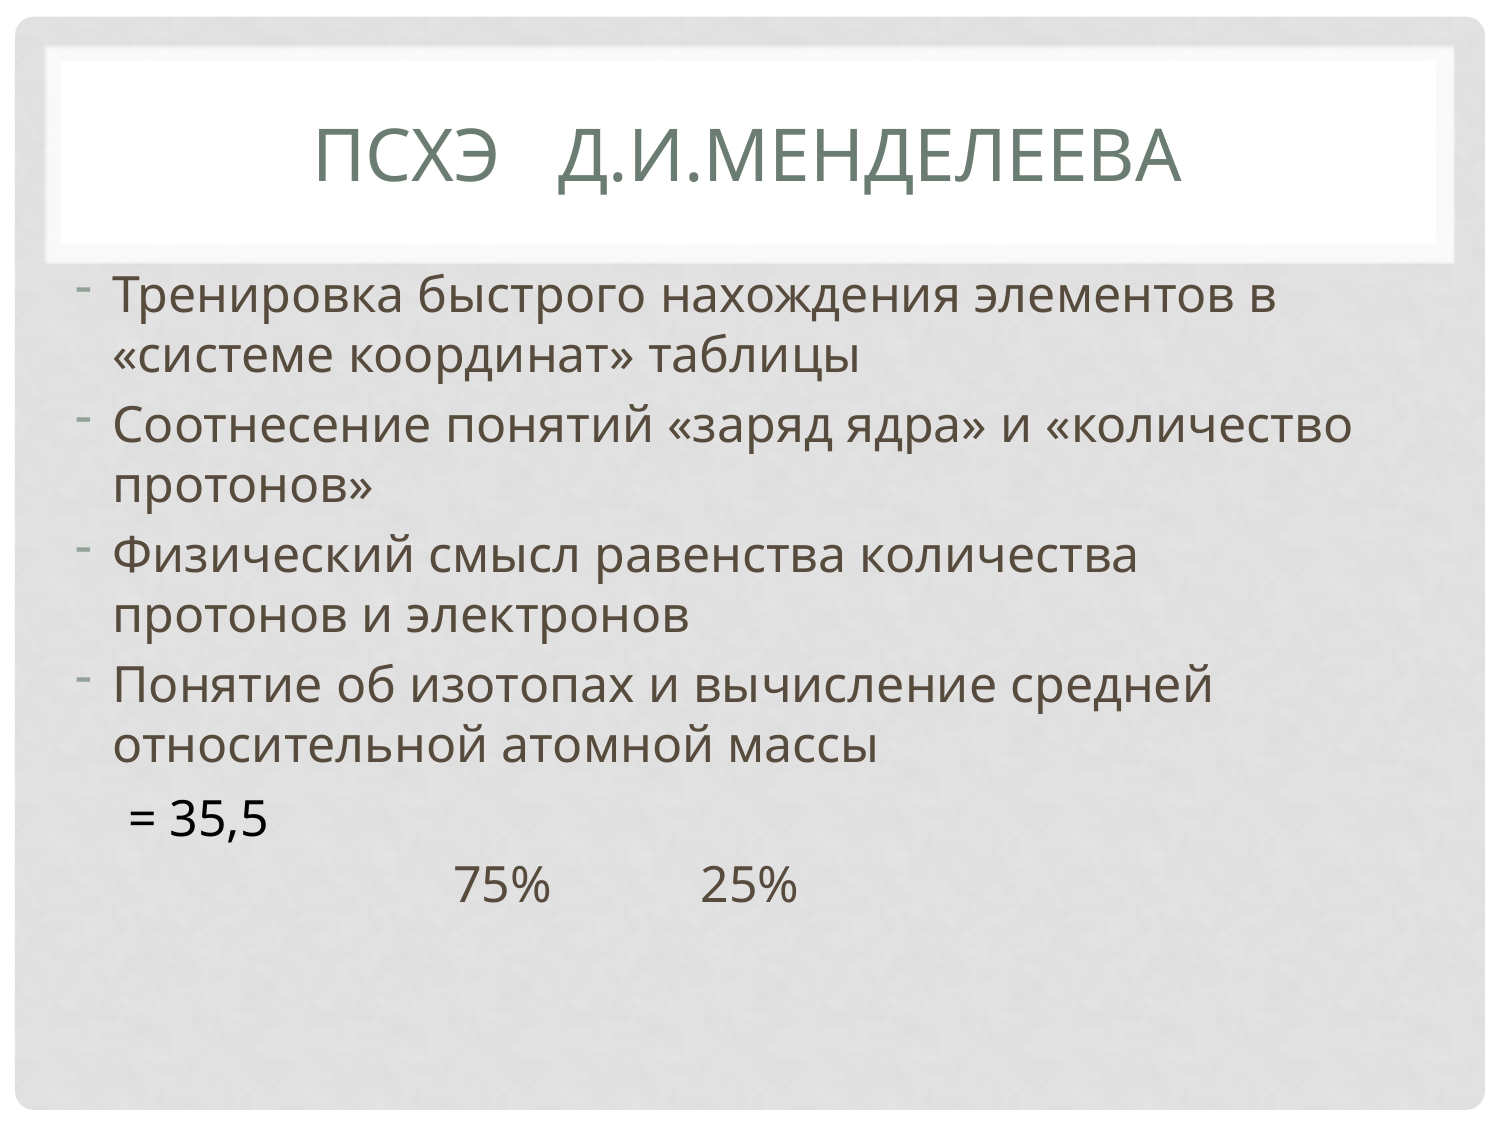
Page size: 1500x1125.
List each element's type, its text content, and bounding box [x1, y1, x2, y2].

title ПСХЭ д.и.менделеева [69, 66, 1425, 238]
list Тренировка быстрого нахождения элементов в «системе координат» таблицы Соотнесение понятий «заряд ядра» и «количество протонов» Физический смысл равенства количества протонов и электронов Понятие об изотопах и вычисление средней относительной атомной массы 75% 25% [41, 255, 1392, 1039]
